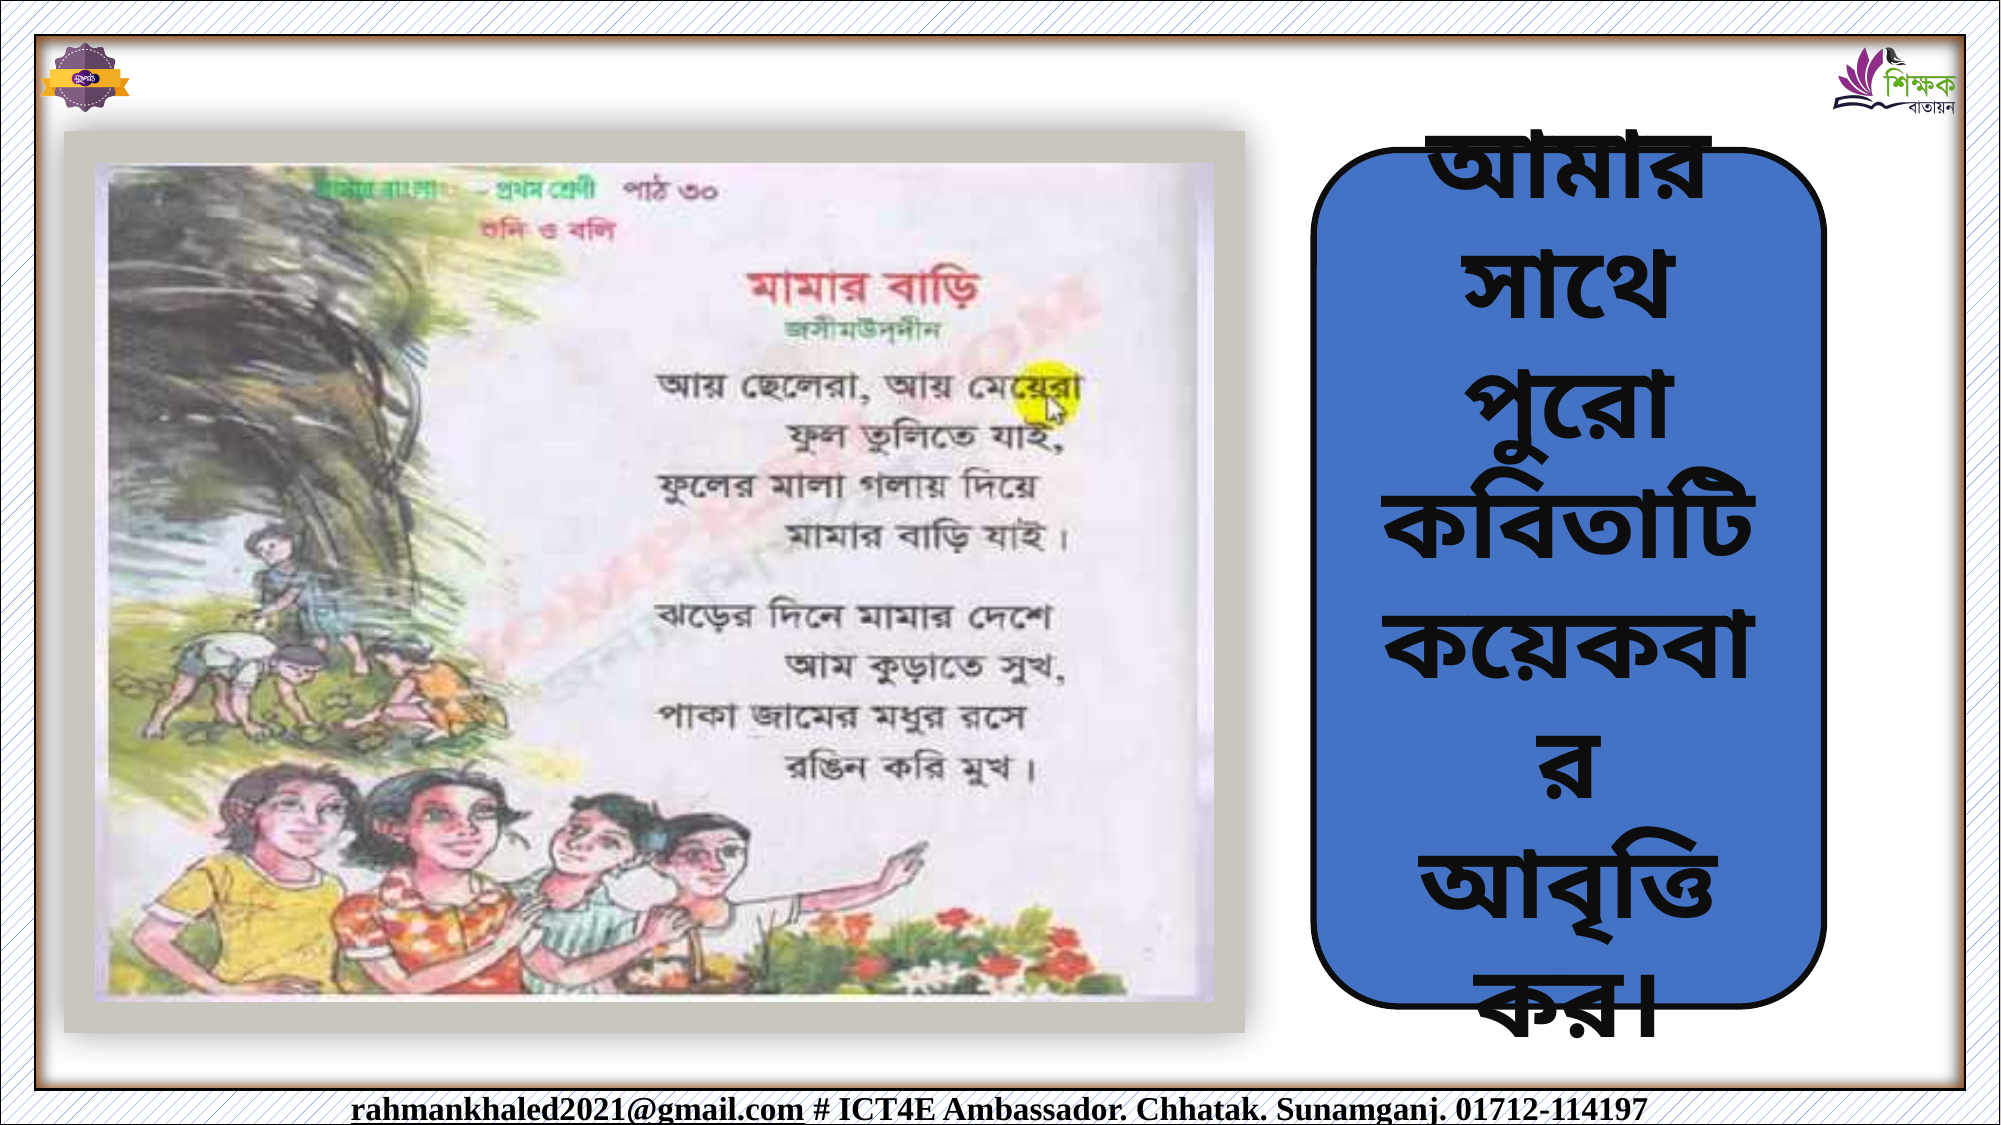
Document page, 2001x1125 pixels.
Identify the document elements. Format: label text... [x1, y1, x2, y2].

picture [1831, 44, 1959, 116]
text_box আমার সাথে পুরো কবিতাটি কয়েকবার আবৃত্তি কর। [1312, 148, 1826, 1008]
picture [40, 42, 130, 112]
picture [95, 162, 1214, 1002]
